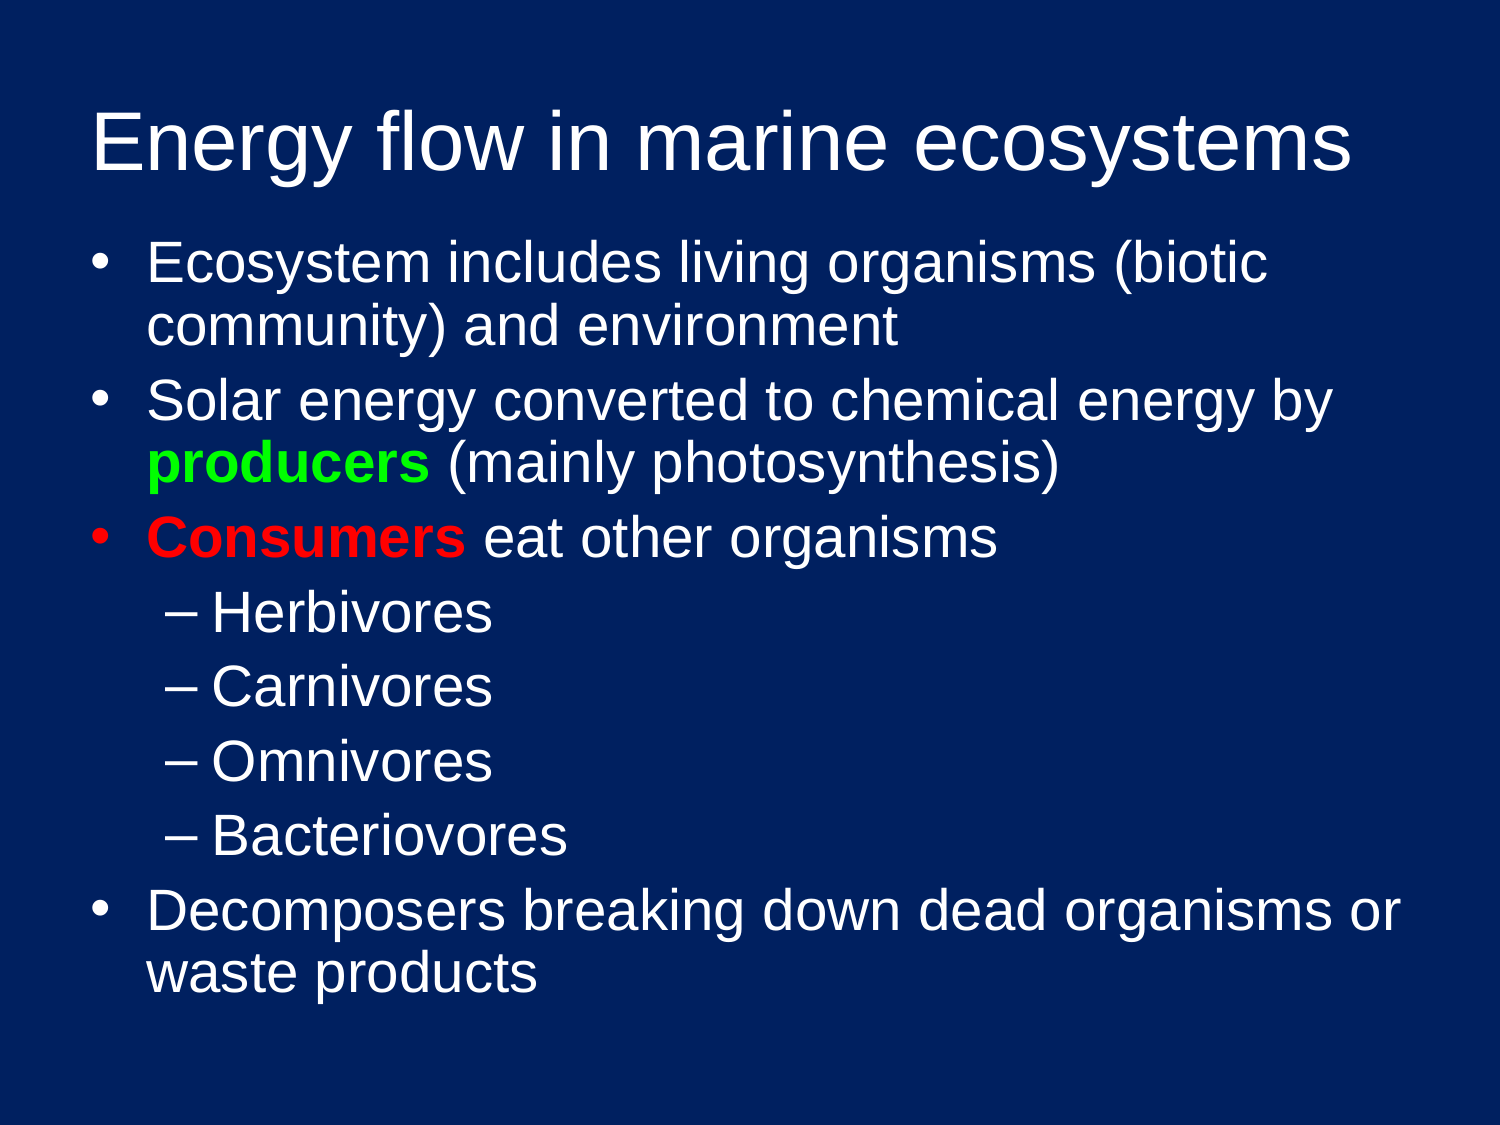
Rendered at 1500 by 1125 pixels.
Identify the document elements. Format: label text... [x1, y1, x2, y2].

list Ecosystem includes living organisms (biotic community) and environment Solar energy converted to chemical energy by producers (mainly photosynthesis) Consumers eat other organisms Herbivores Carnivores Omnivores Bacteriovores Decomposers breaking down dead organisms or waste products [75, 224, 1425, 1063]
title Energy flow in marine ecosystems [75, 62, 1425, 213]
